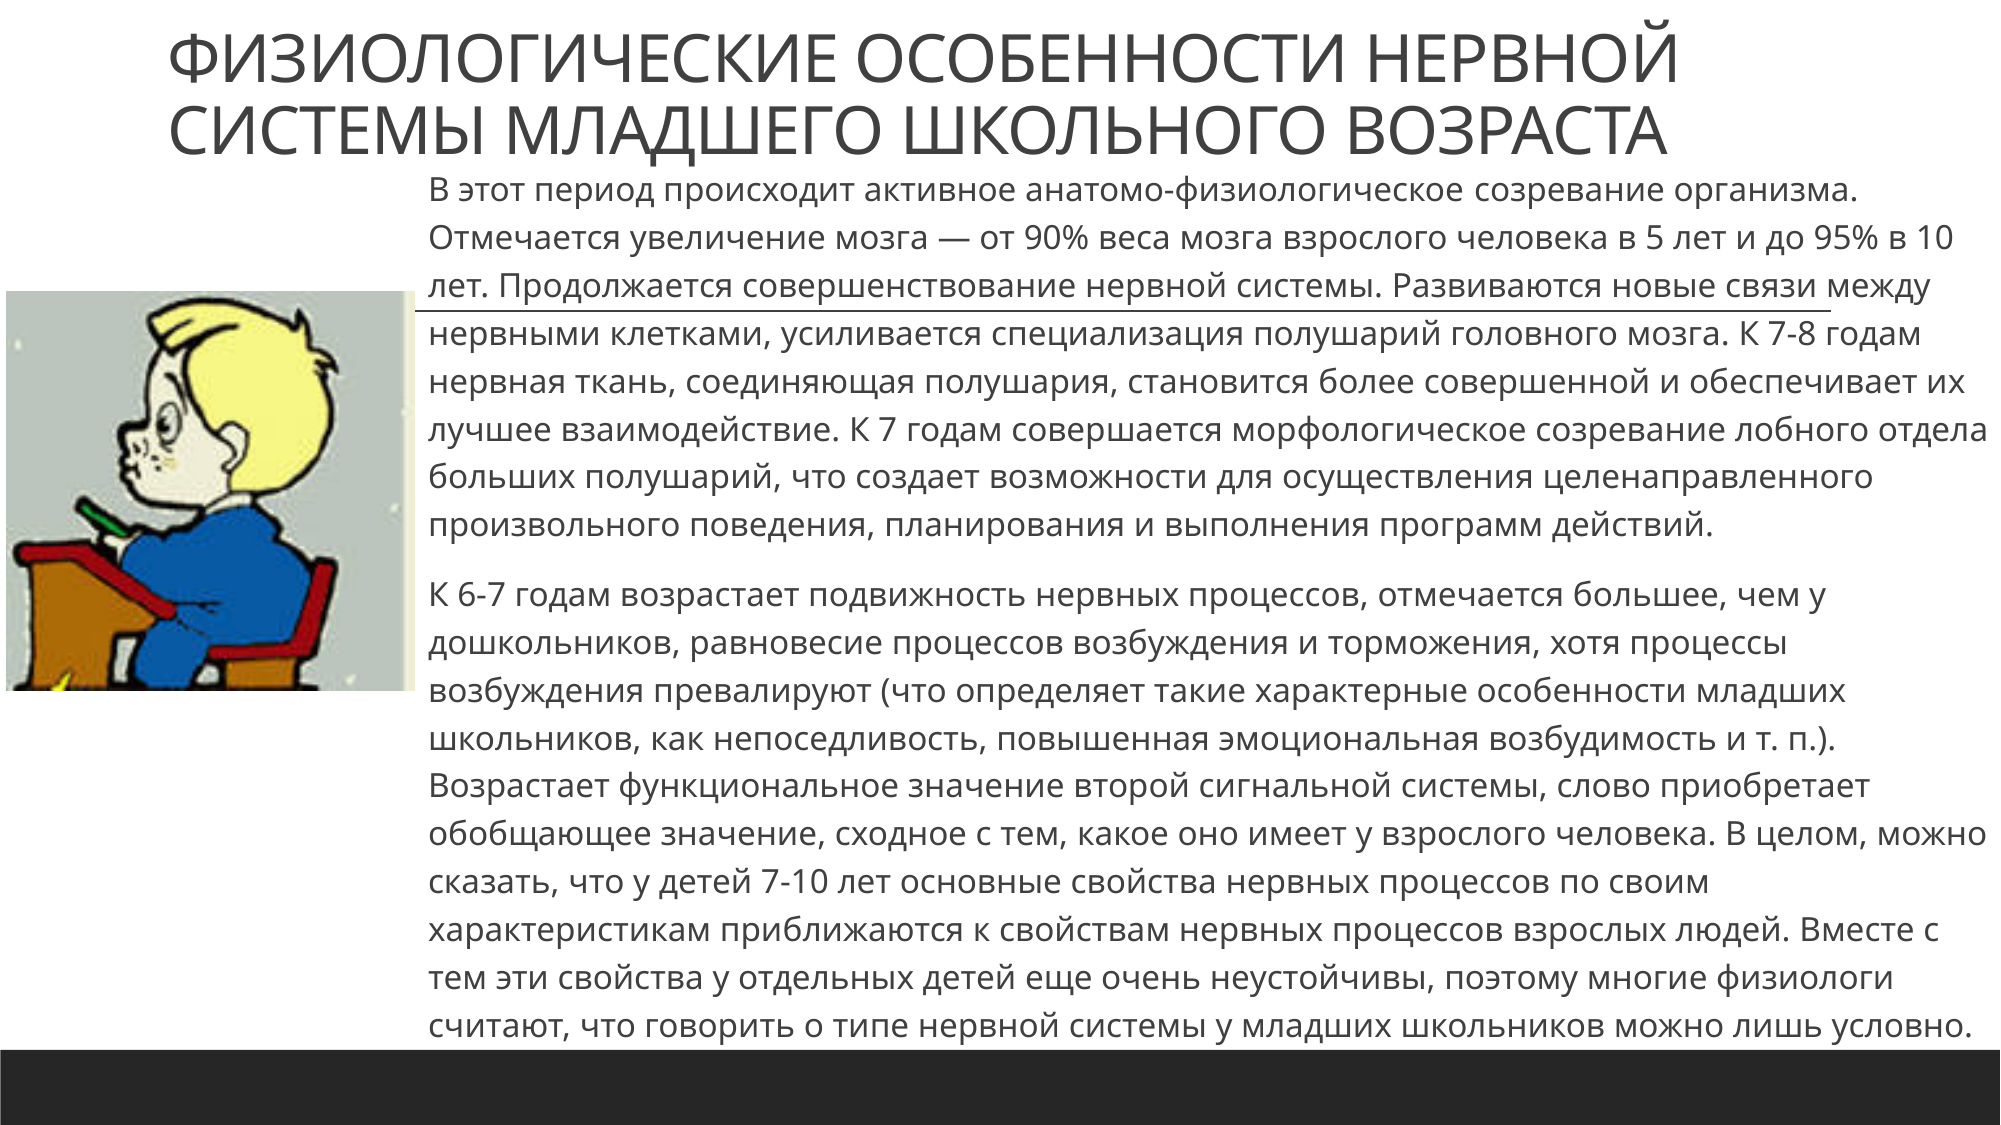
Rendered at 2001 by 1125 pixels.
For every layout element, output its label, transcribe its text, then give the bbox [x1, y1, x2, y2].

list В этот период происходит активное анатомо-физиологическое созревание организма. Отмечается увеличение мозга — от 90% веса мозга взрослого человека в 5 лет и до 95% в 10 лет. Продолжается совершенствование нервной системы. Развиваются новые связи между нервными клетками, усиливается специализация полушарий головного мозга. К 7-8 годам нервная ткань, соединяющая полушария, становится более совершенной и обеспечивает их лучшее взаимодействие. К 7 годам совершается морфологическое созревание лобного отдела больших полушарий, что создает возможности для осуществления целенаправленного произвольного поведения, планирования и выполнения программ действий. К 6-7 годам возрастает подвижность нервных процессов, отмечается большее, чем у дошкольников, равновесие процессов возбуждения и торможения, хотя процессы возбуждения превалируют (что определяет такие характерные особенности младших школьников, как непоседливость, повышенная эмоциональная возбудимость и т. п.). Возрастает функциональное значение второй сигнальной системы, слово приобретает обобщающее значение, сходное с тем, какое оно имеет у взрослого человека. В целом, можно сказать, что у детей 7-10 лет основные свойства нервных процессов по своим характеристикам приближаются к свойствам нервных процессов взрослых людей. Вместе с тем эти свойства у отдельных детей еще очень неустойчивы, поэтому многие физиологи считают, что говорить о типе нервной системы у младших школьников можно лишь условно. [414, 153, 2000, 1125]
title ФИЗИОЛОГИЧЕСКИЕ ОСОБЕННОСТИ НЕРВНОЙ СИСТЕМЫ МЛАДШЕГО ШКОЛЬНОГО ВОЗРАСТА [152, 0, 1803, 177]
picture [6, 291, 416, 691]
